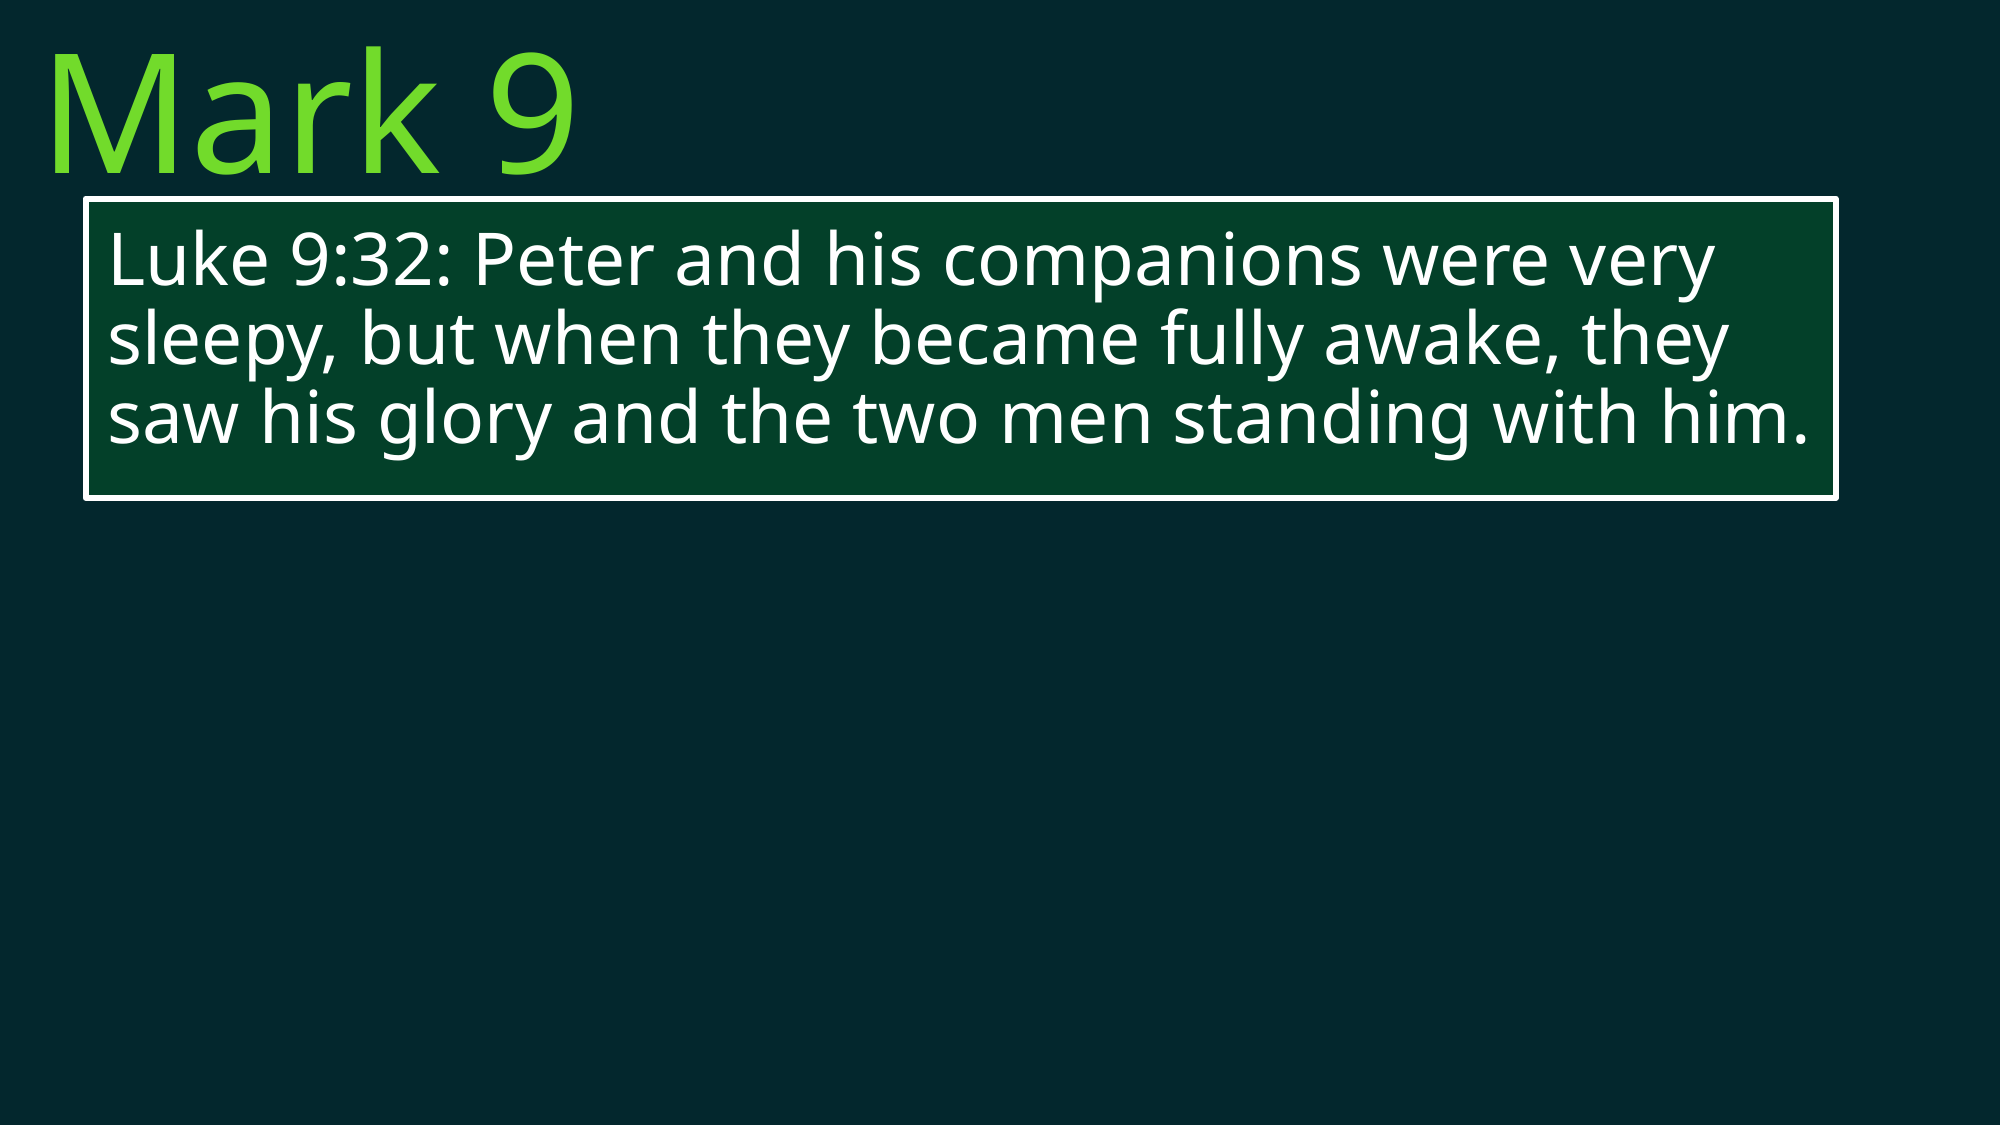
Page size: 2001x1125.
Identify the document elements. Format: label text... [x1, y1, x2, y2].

text_box Mark 9 [24, 0, 1525, 215]
text_box [85, 198, 1836, 498]
text_box Luke 9:32: Peter and his companions were very sleepy, but when they became fully awake, they saw his glory and the two men standing with him. [92, 215, 1835, 467]
